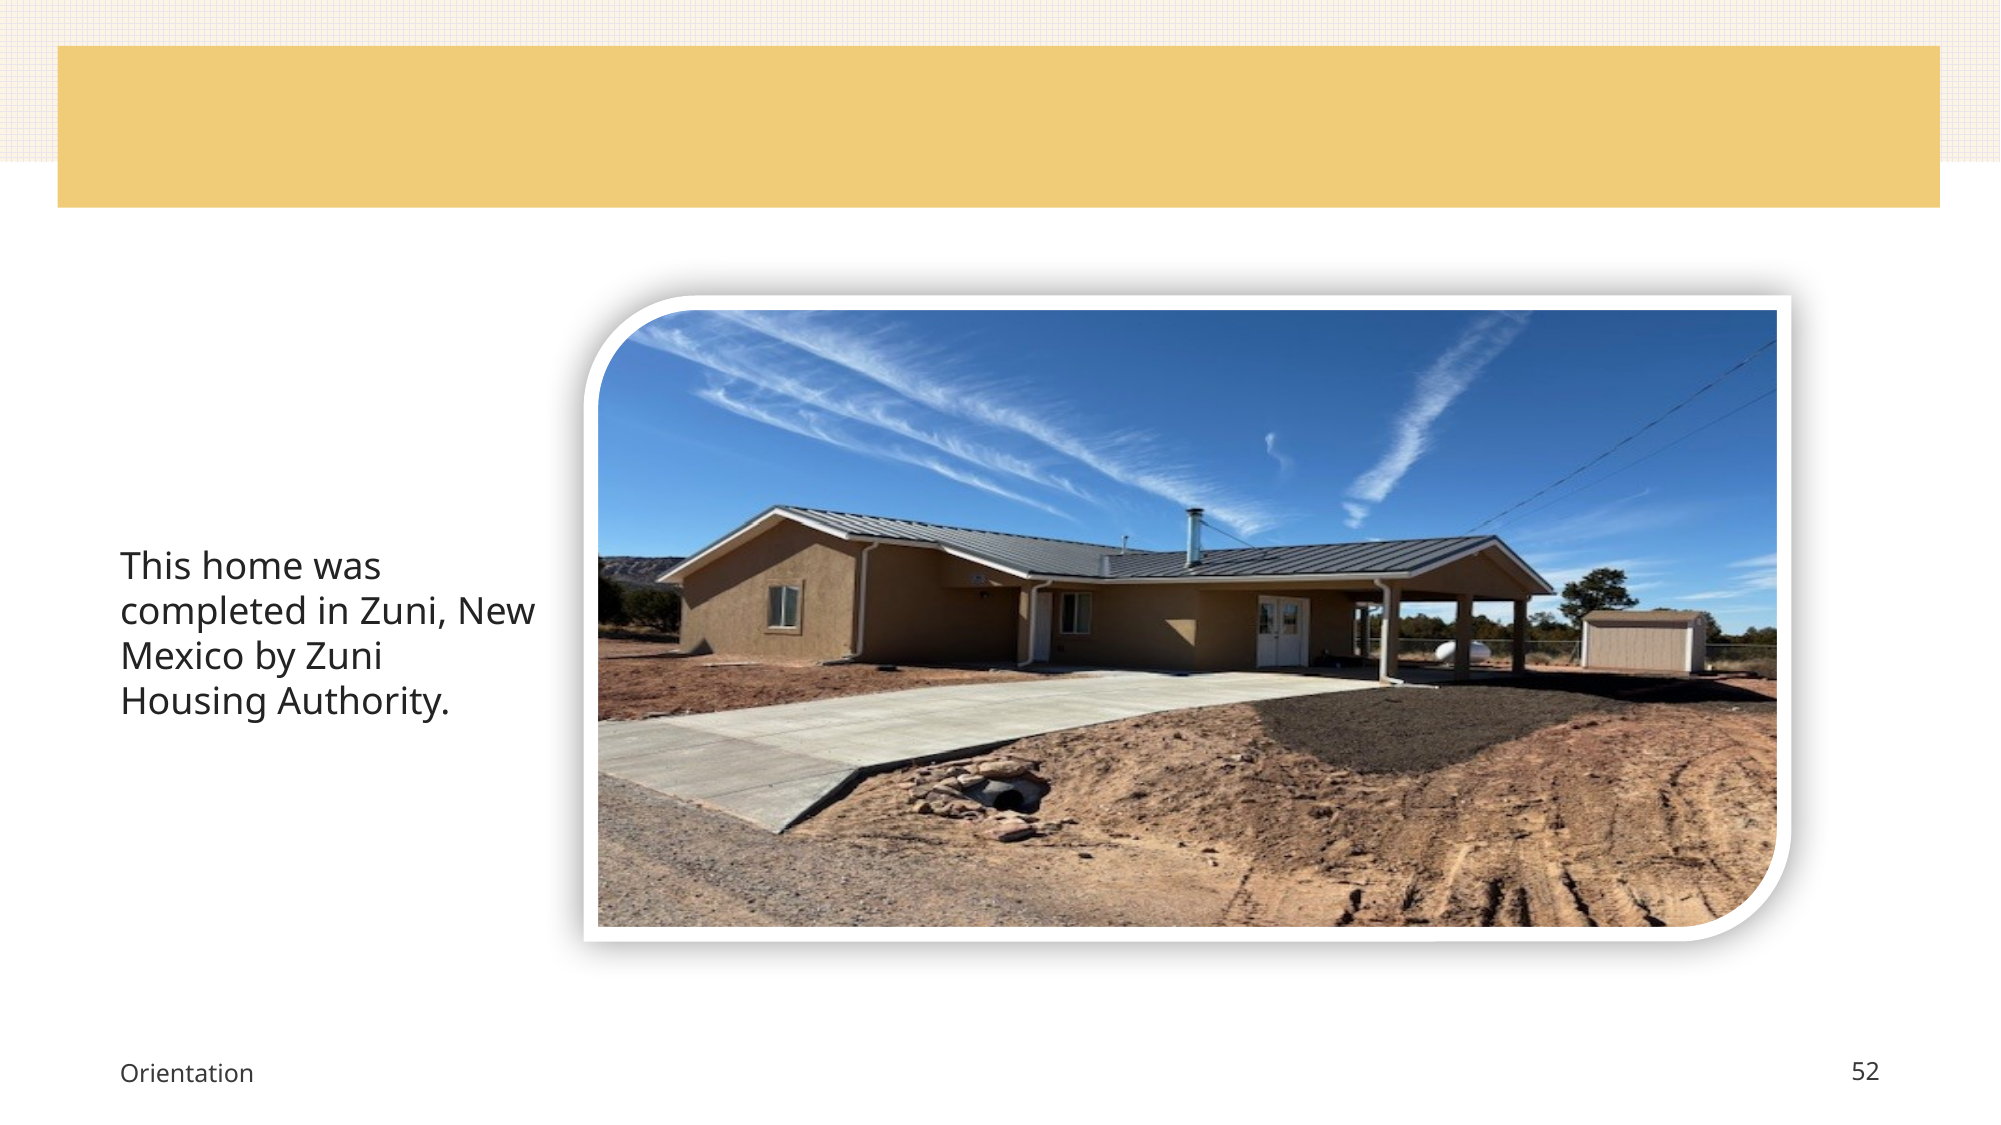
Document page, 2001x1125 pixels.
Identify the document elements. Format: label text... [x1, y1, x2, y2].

text_box This home was completed in Zuni, New Mexico by Zuni Housing Authority. [105, 535, 555, 730]
footer Orientation [104, 1042, 1137, 1103]
slide_number 52 [1756, 1042, 1896, 1103]
picture [590, 302, 1785, 935]
